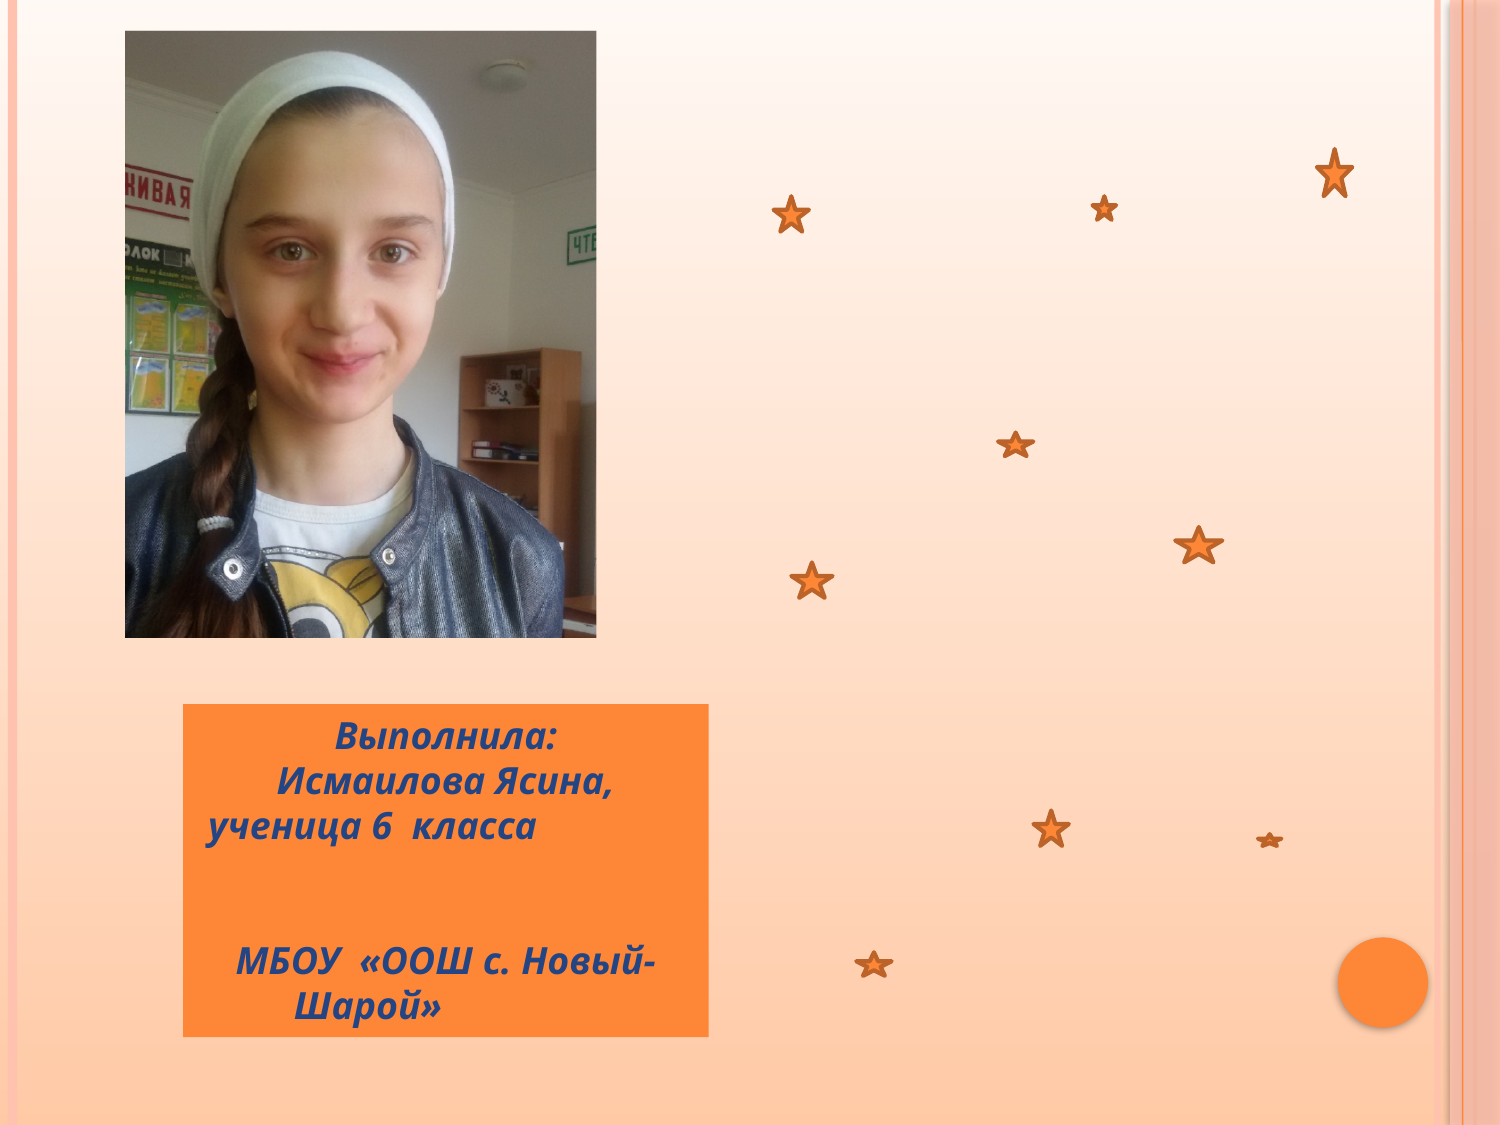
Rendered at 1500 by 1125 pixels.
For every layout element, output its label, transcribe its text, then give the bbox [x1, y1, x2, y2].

text_box [771, 194, 811, 234]
picture [56, 32, 664, 638]
text_box [789, 560, 835, 600]
text_box [1090, 194, 1119, 222]
text_box [995, 430, 1036, 458]
text_box [1173, 524, 1225, 565]
text_box [1255, 832, 1284, 848]
text_box [1031, 808, 1071, 848]
list Выполнила: Исмаилова Ясина, ученица 6 класса МБОУ «ООШ с. Новый-Шарой» [182, 703, 709, 1038]
text_box [854, 950, 894, 978]
text_box [1314, 146, 1355, 199]
